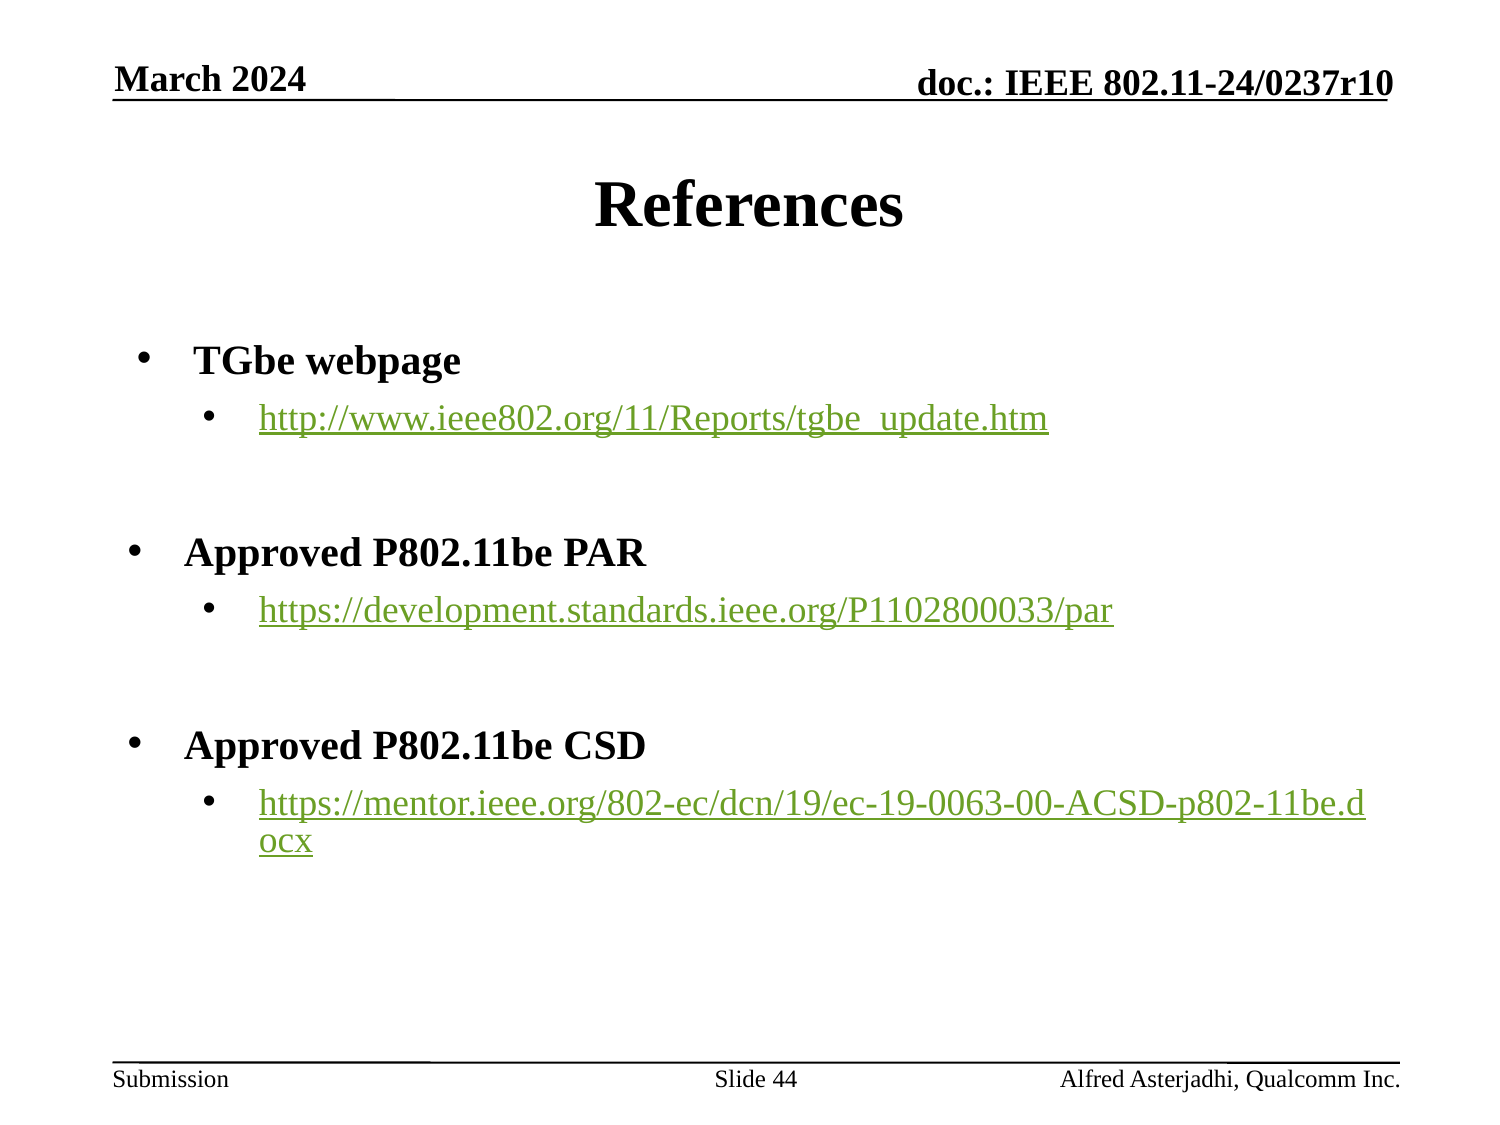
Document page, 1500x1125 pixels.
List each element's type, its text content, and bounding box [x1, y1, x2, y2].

title References [112, 112, 1388, 288]
slide_number Slide 44 [712, 1061, 800, 1123]
list TGbe webpage http://www.ieee802.org/11/Reports/tgbe_update.htm Approved P802.11be PAR https://development.standards.ieee.org/P1102800033/par Approved P802.11be CSD https://mentor.ieee.org/802-ec/dcn/19/ec-19-0063-00-ACSD-p802-11be.docx [112, 324, 1388, 1000]
footer Alfred Asterjadhi, Qualcomm Inc. [878, 1061, 1402, 1093]
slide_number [114, 54, 493, 100]
